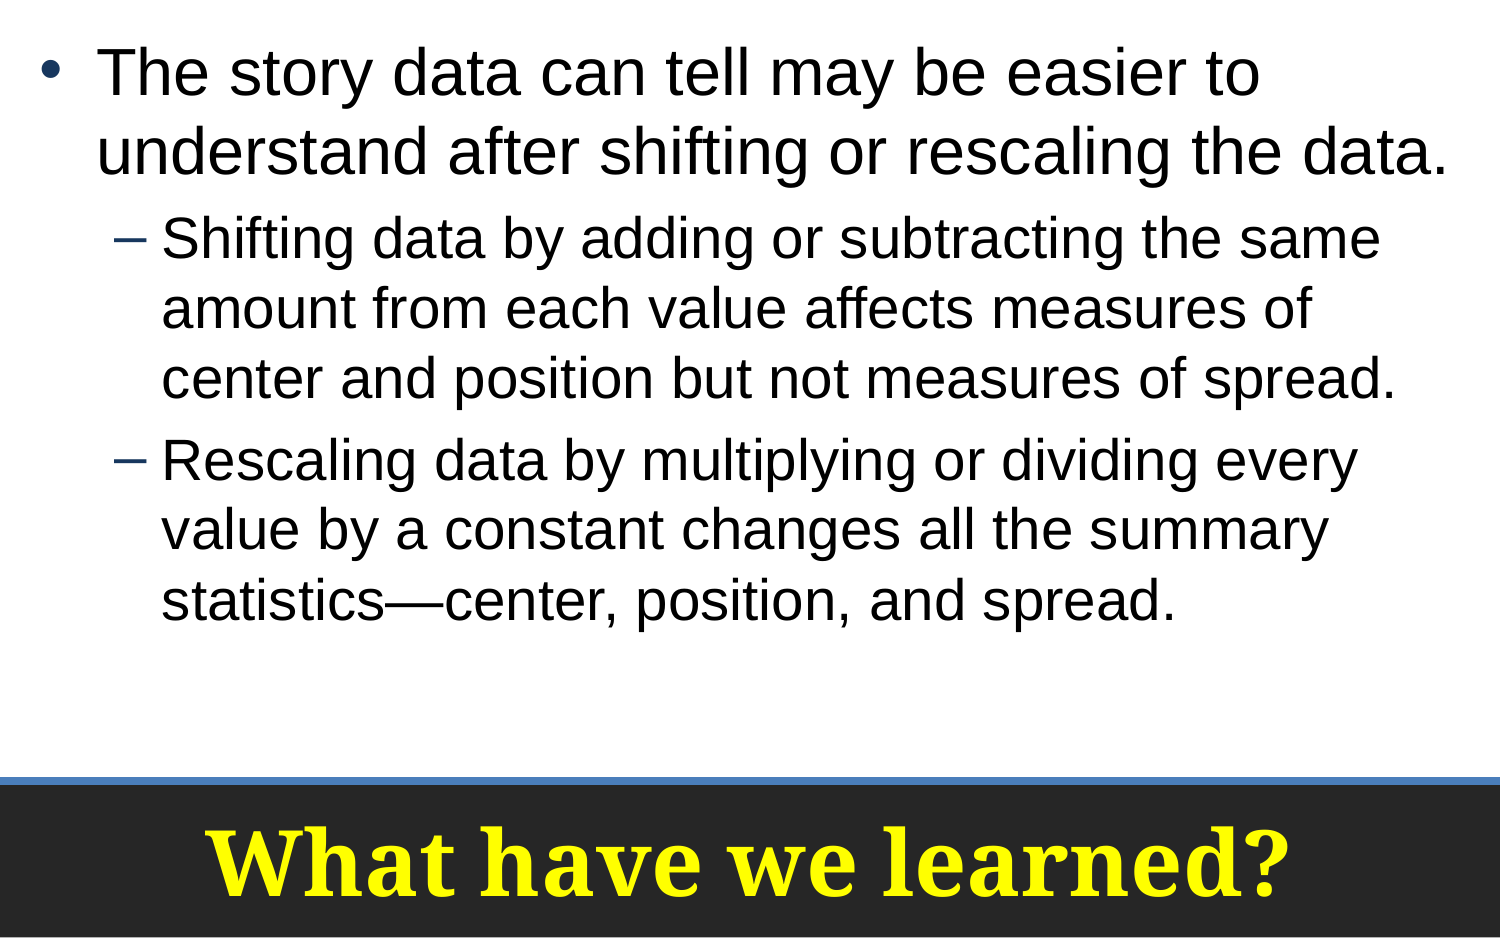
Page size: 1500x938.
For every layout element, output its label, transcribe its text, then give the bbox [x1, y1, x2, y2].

title What have we learned? [37, 781, 1463, 938]
list The story data can tell may be easier to understand after shifting or rescaling the data. Shifting data by adding or subtracting the same amount from each value affects measures of center and position but not measures of spread. Rescaling data by multiplying or dividing every value by a constant changes all the summary statistics—center, position, and spread. [24, 20, 1475, 761]
